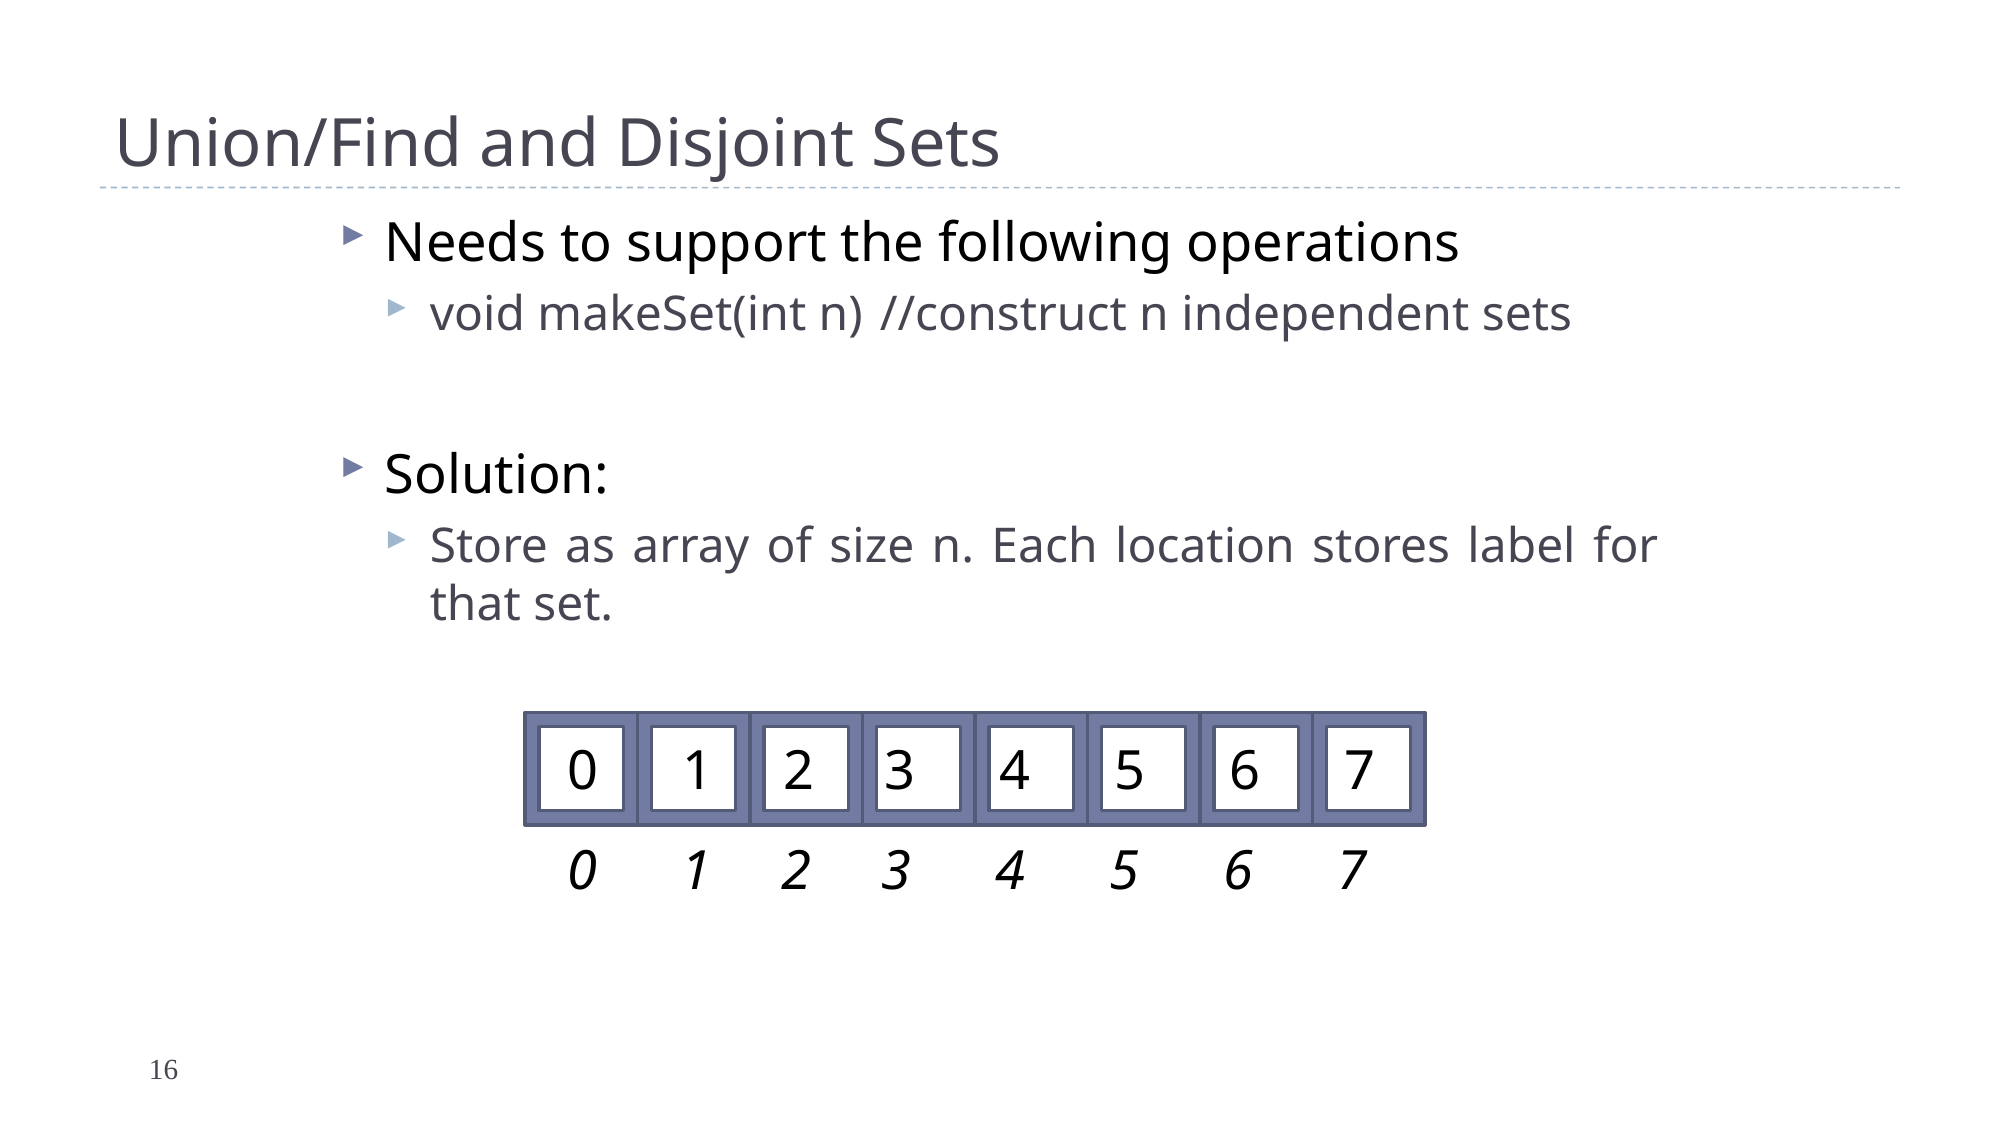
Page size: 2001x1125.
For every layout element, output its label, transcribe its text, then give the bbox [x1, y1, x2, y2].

text_box 0 1 2 3 4 5 6 7 [524, 650, 1425, 838]
title Union/Find and Disjoint Sets [99, 24, 1900, 188]
list Needs to support the following operations void makeSet(int n) //construct n independent sets Solution: Store as array of size n. Each location stores label for that set. [324, 200, 1675, 588]
text_box 0 1 2 3 4 5 6 7 [524, 838, 1425, 938]
slide_number 16 [133, 1042, 568, 1103]
